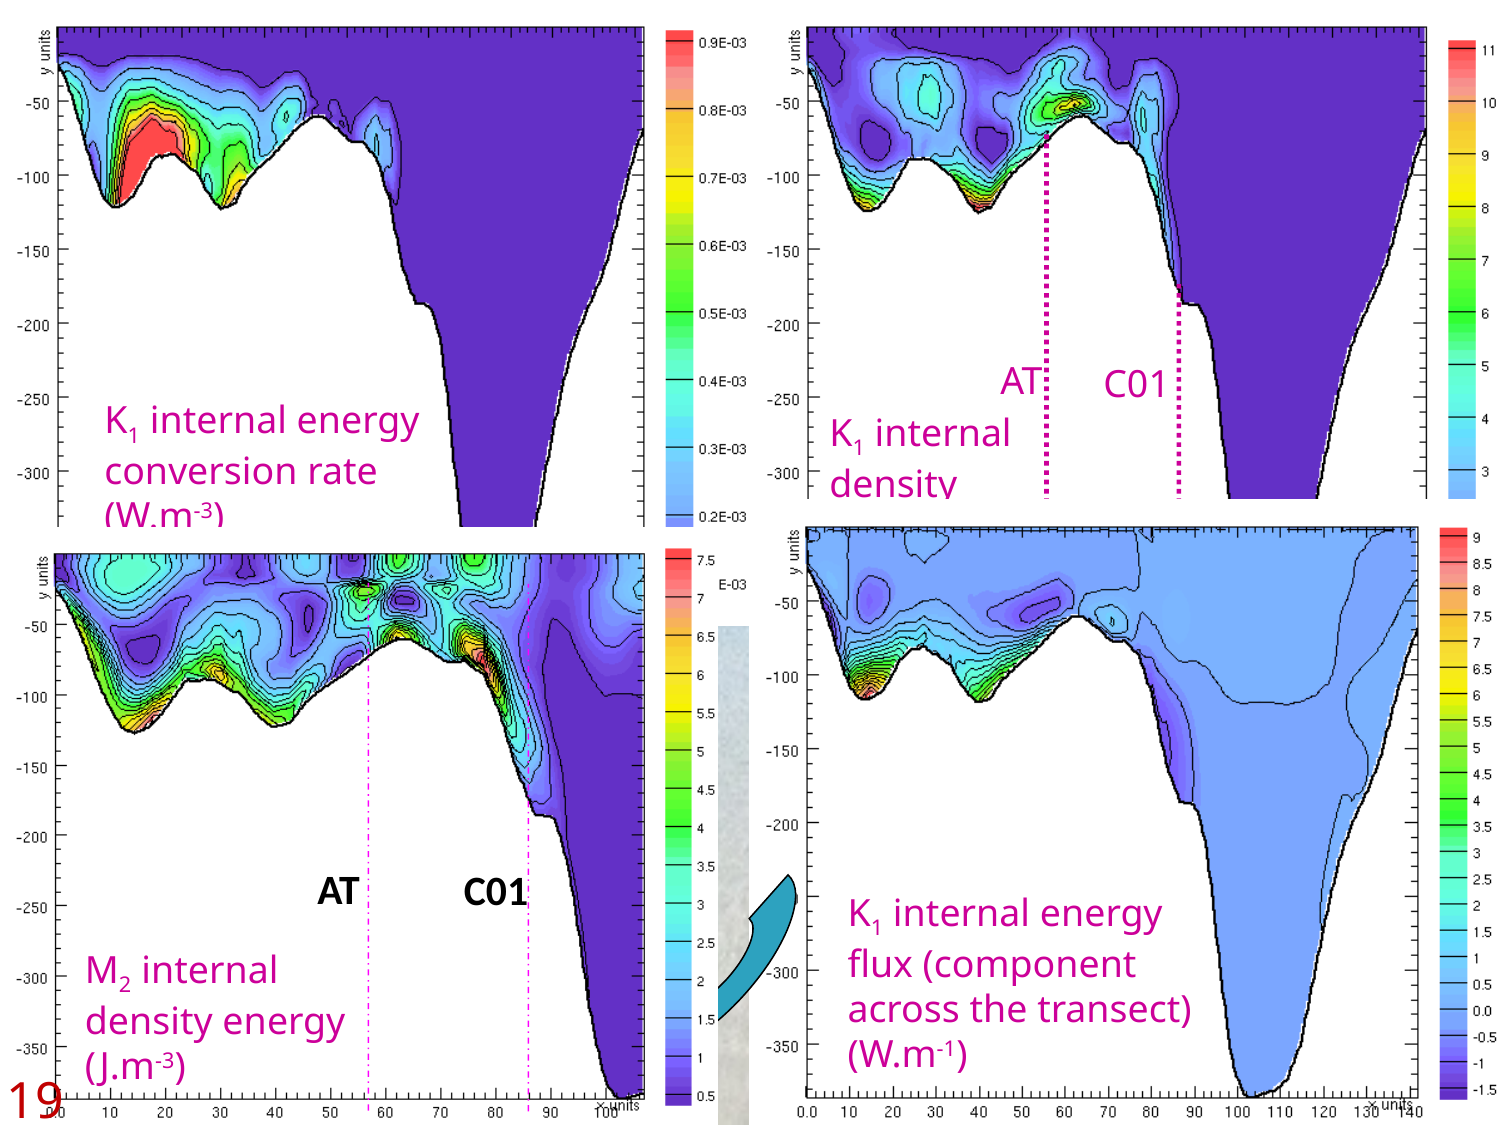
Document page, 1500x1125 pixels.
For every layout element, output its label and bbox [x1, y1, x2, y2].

text_box [0, 527, 718, 1125]
picture [718, 626, 749, 1125]
text_box [0, 0, 749, 626]
text_box [749, 0, 1500, 499]
text_box [749, 499, 1500, 1125]
